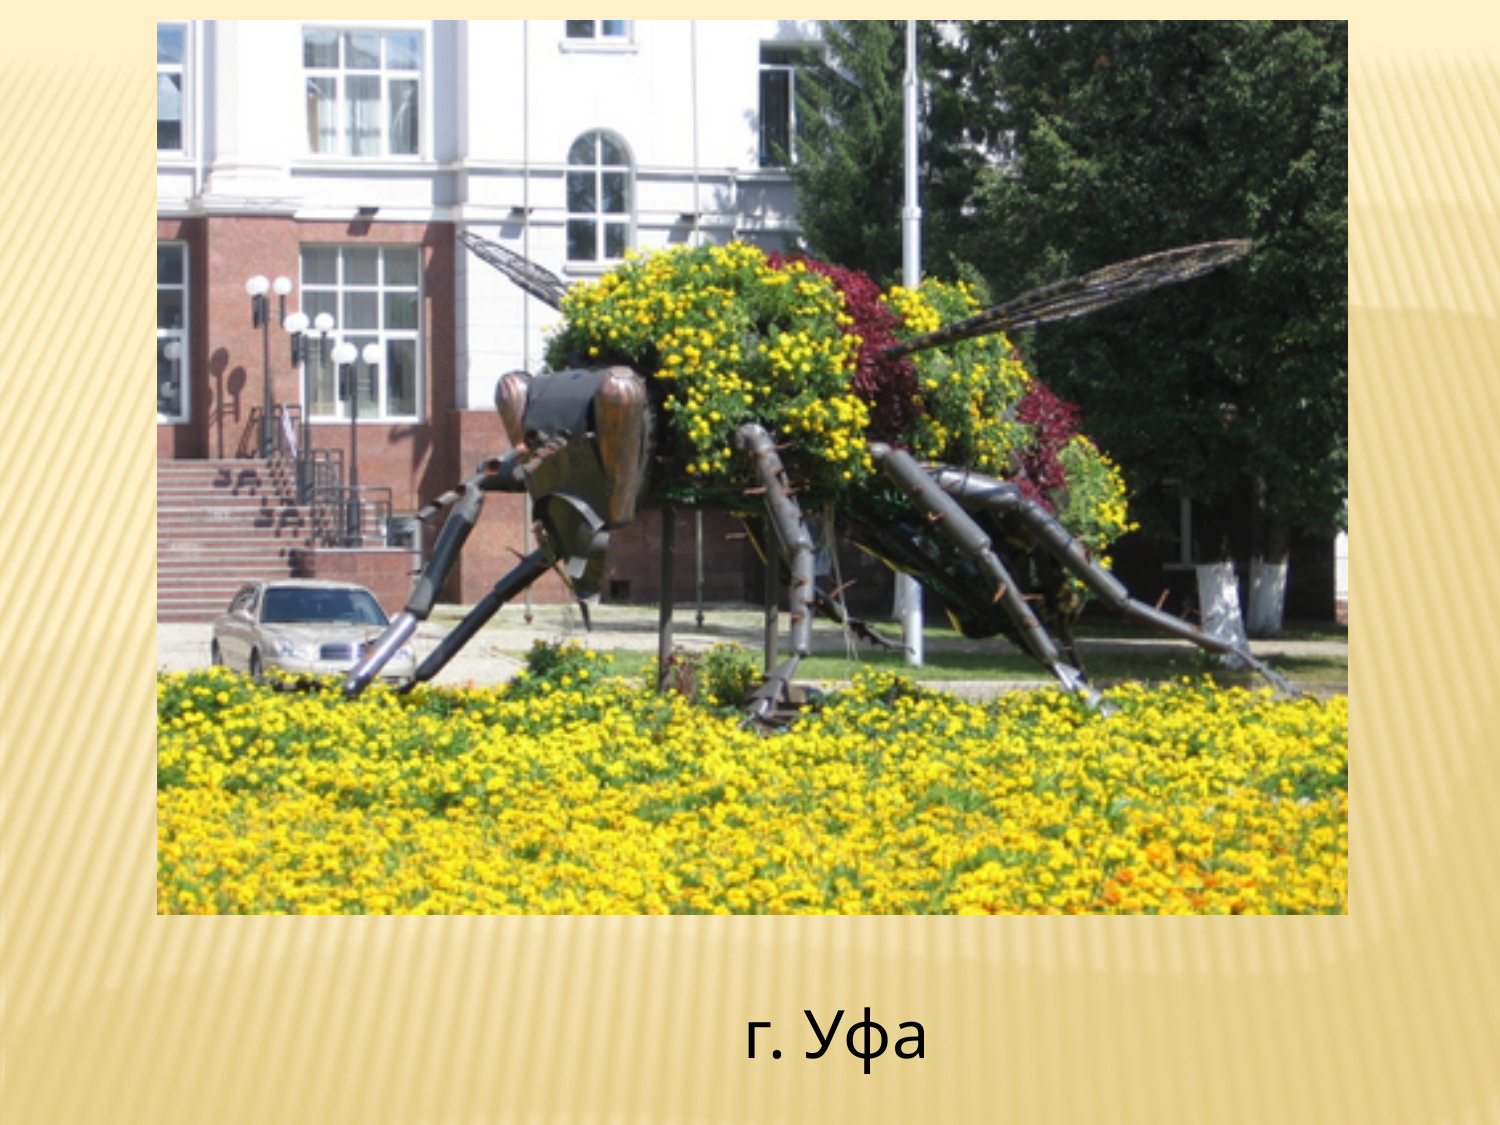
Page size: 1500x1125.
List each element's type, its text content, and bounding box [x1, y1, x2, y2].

picture [156, 19, 1348, 915]
text_box г. Уфа [728, 984, 946, 1079]
